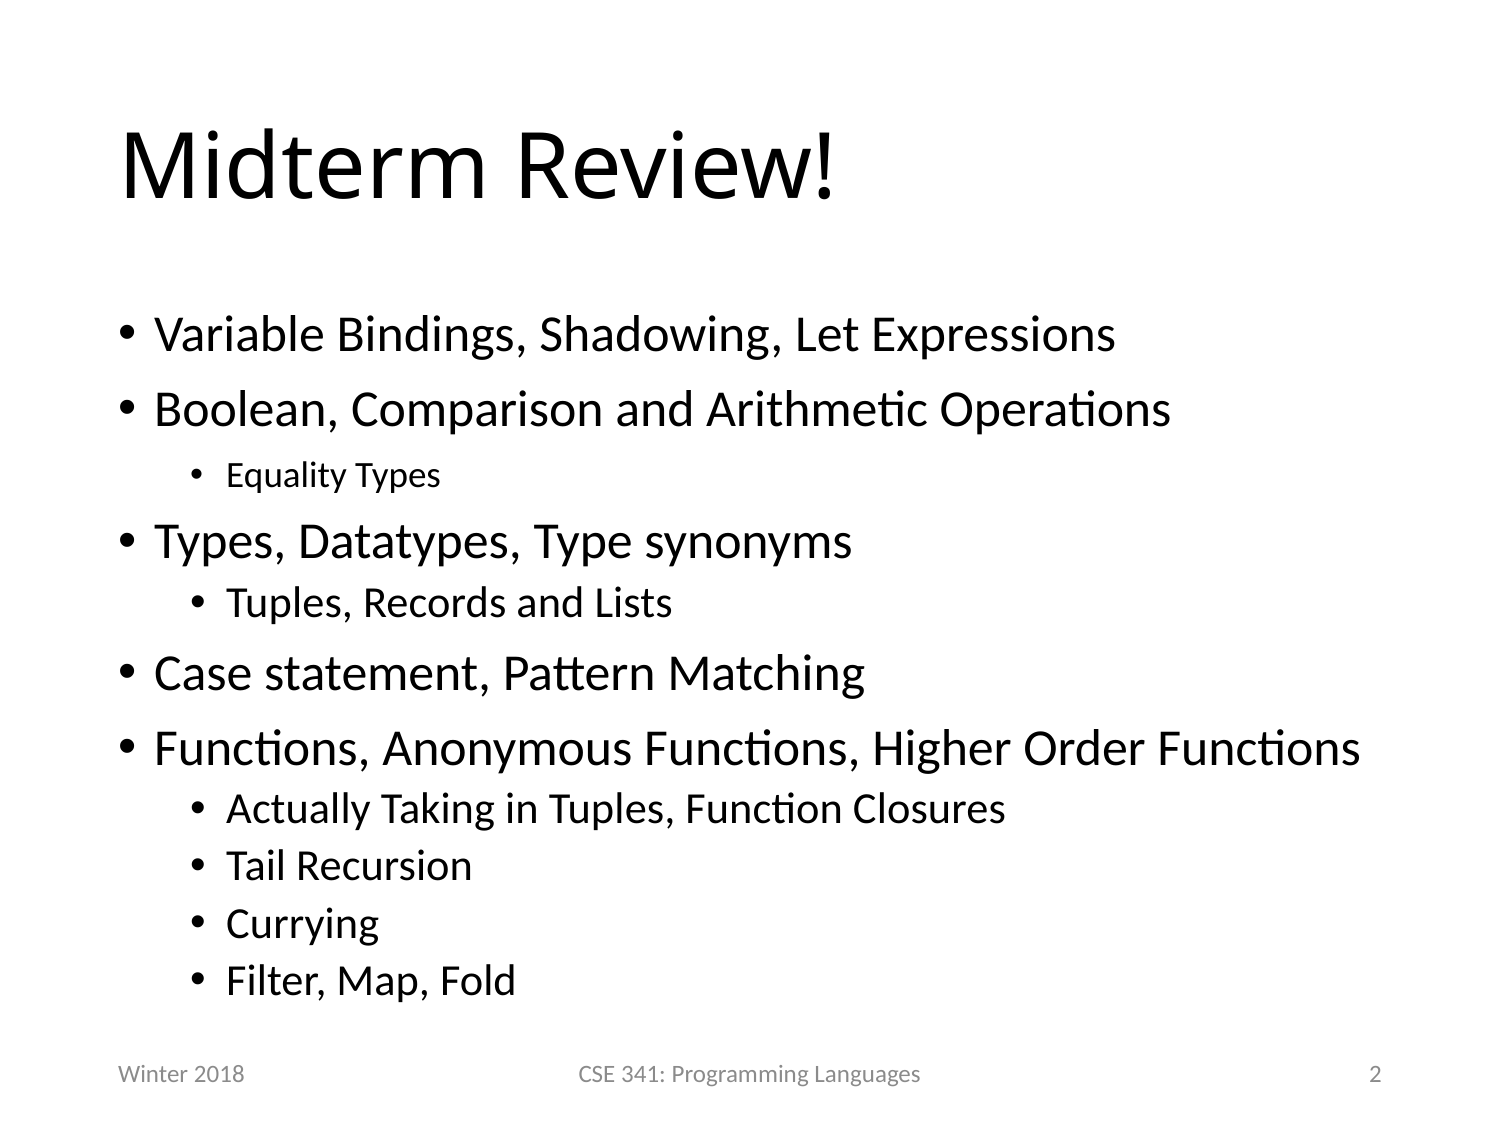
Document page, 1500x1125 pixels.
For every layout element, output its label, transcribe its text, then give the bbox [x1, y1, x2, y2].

slide_number 2 [1059, 1042, 1397, 1103]
list Variable Bindings, Shadowing, Let Expressions Boolean, Comparison and Arithmetic Operations Equality Types Types, Datatypes, Type synonyms Tuples, Records and Lists Case statement, Pattern Matching Functions, Anonymous Functions, Higher Order Functions Actually Taking in Tuples, Function Closures Tail Recursion Currying Filter, Map, Fold [103, 299, 1397, 1014]
title Midterm Review! [103, 59, 1397, 278]
footer CSE 341: Programming Languages [496, 1042, 1004, 1103]
slide_number Winter 2018 [103, 1042, 441, 1103]
